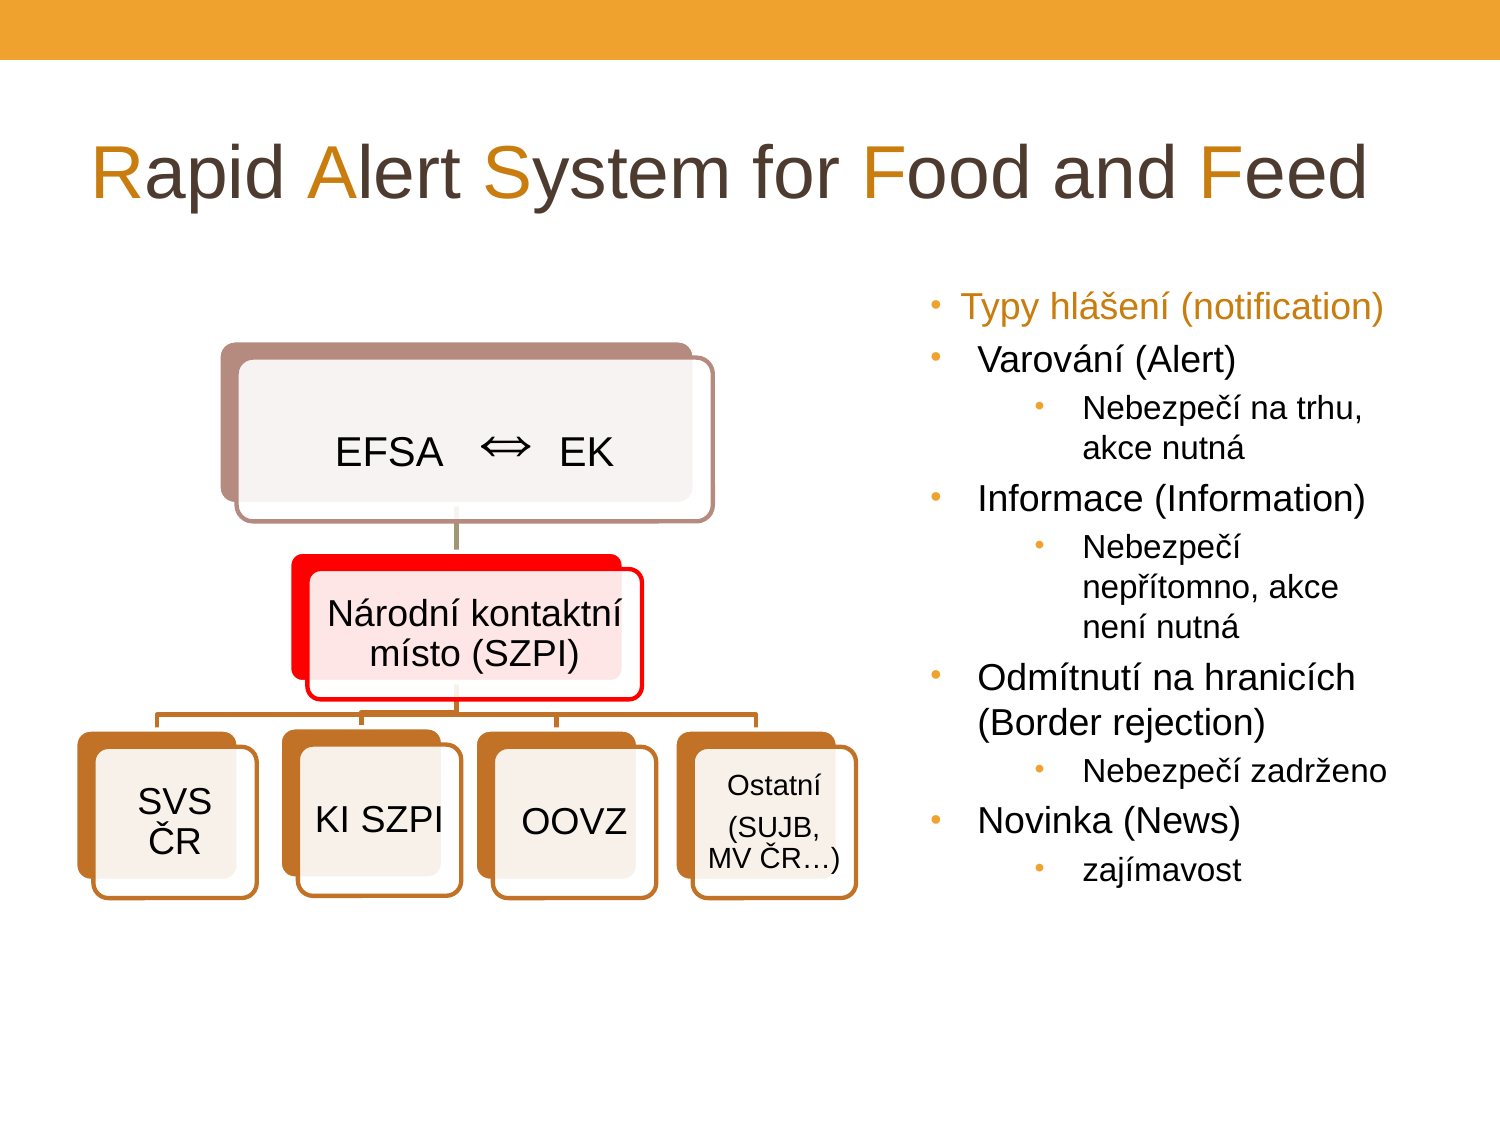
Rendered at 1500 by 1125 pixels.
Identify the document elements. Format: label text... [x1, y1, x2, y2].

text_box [74, 340, 857, 899]
title Rapid Alert System for Food and Feed [75, 87, 1425, 250]
list Typy hlášení (notification) Varování (Alert) Nebezpečí na trhu, akce nutná Informace (Information) Nebezpečí nepřítomno, akce není nutná Odmítnutí na hranicích (Border rejection) Nebezpečí zadrženo Novinka (News) zajímavost [915, 274, 1425, 1049]
